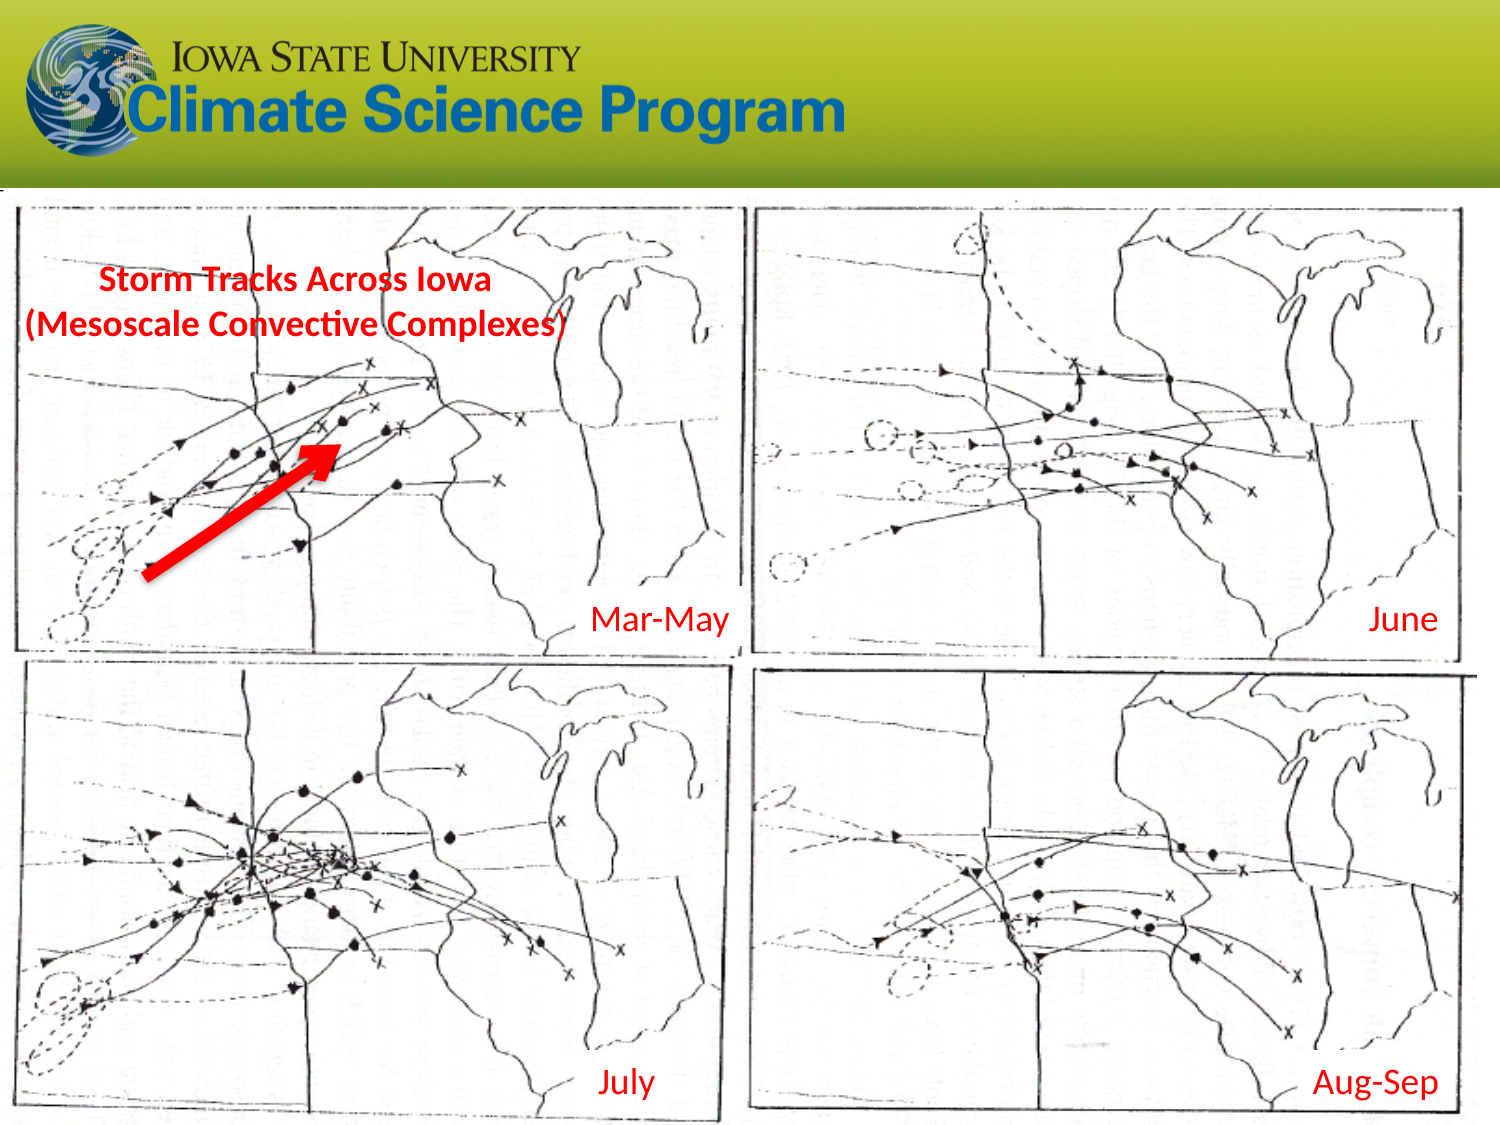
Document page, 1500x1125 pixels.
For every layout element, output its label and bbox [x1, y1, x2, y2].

text_box [144, 444, 342, 579]
picture [0, 0, 1500, 188]
picture [0, 190, 1477, 1125]
